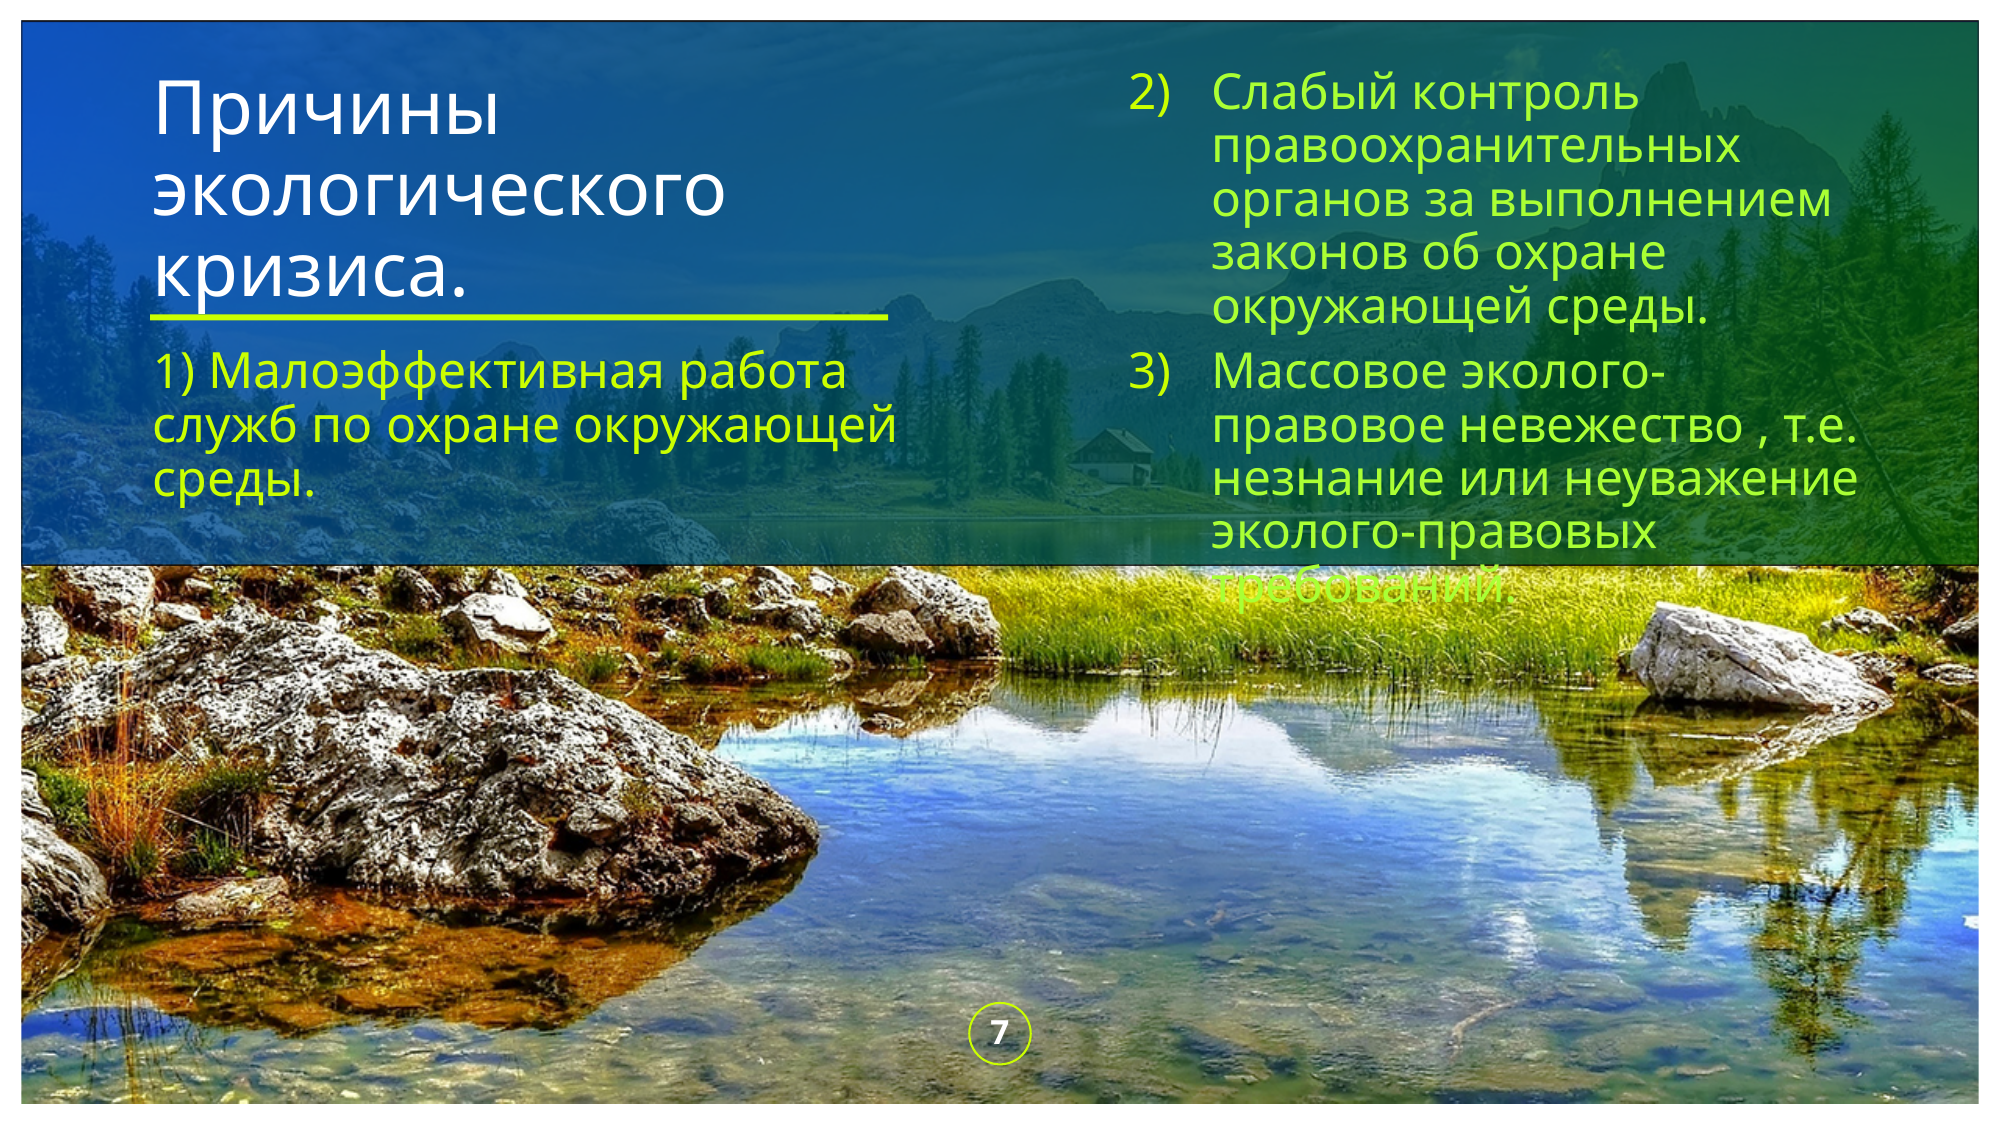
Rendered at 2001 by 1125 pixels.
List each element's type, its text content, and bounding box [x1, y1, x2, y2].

picture [21, 21, 1979, 1104]
list Слабый контроль правоохранительных органов за выполнением законов об охране окружающей среды. Массовое эколого-правовое невежество , т.е. незнание или неуважение эколого-правовых требований. [1113, 59, 1886, 627]
list 1) Малоэффективная работа служб по охране окружающей среды. [138, 337, 1011, 520]
slide_number 7 [954, 1003, 1045, 1064]
title Причины экологического кризиса. [138, 45, 1011, 337]
